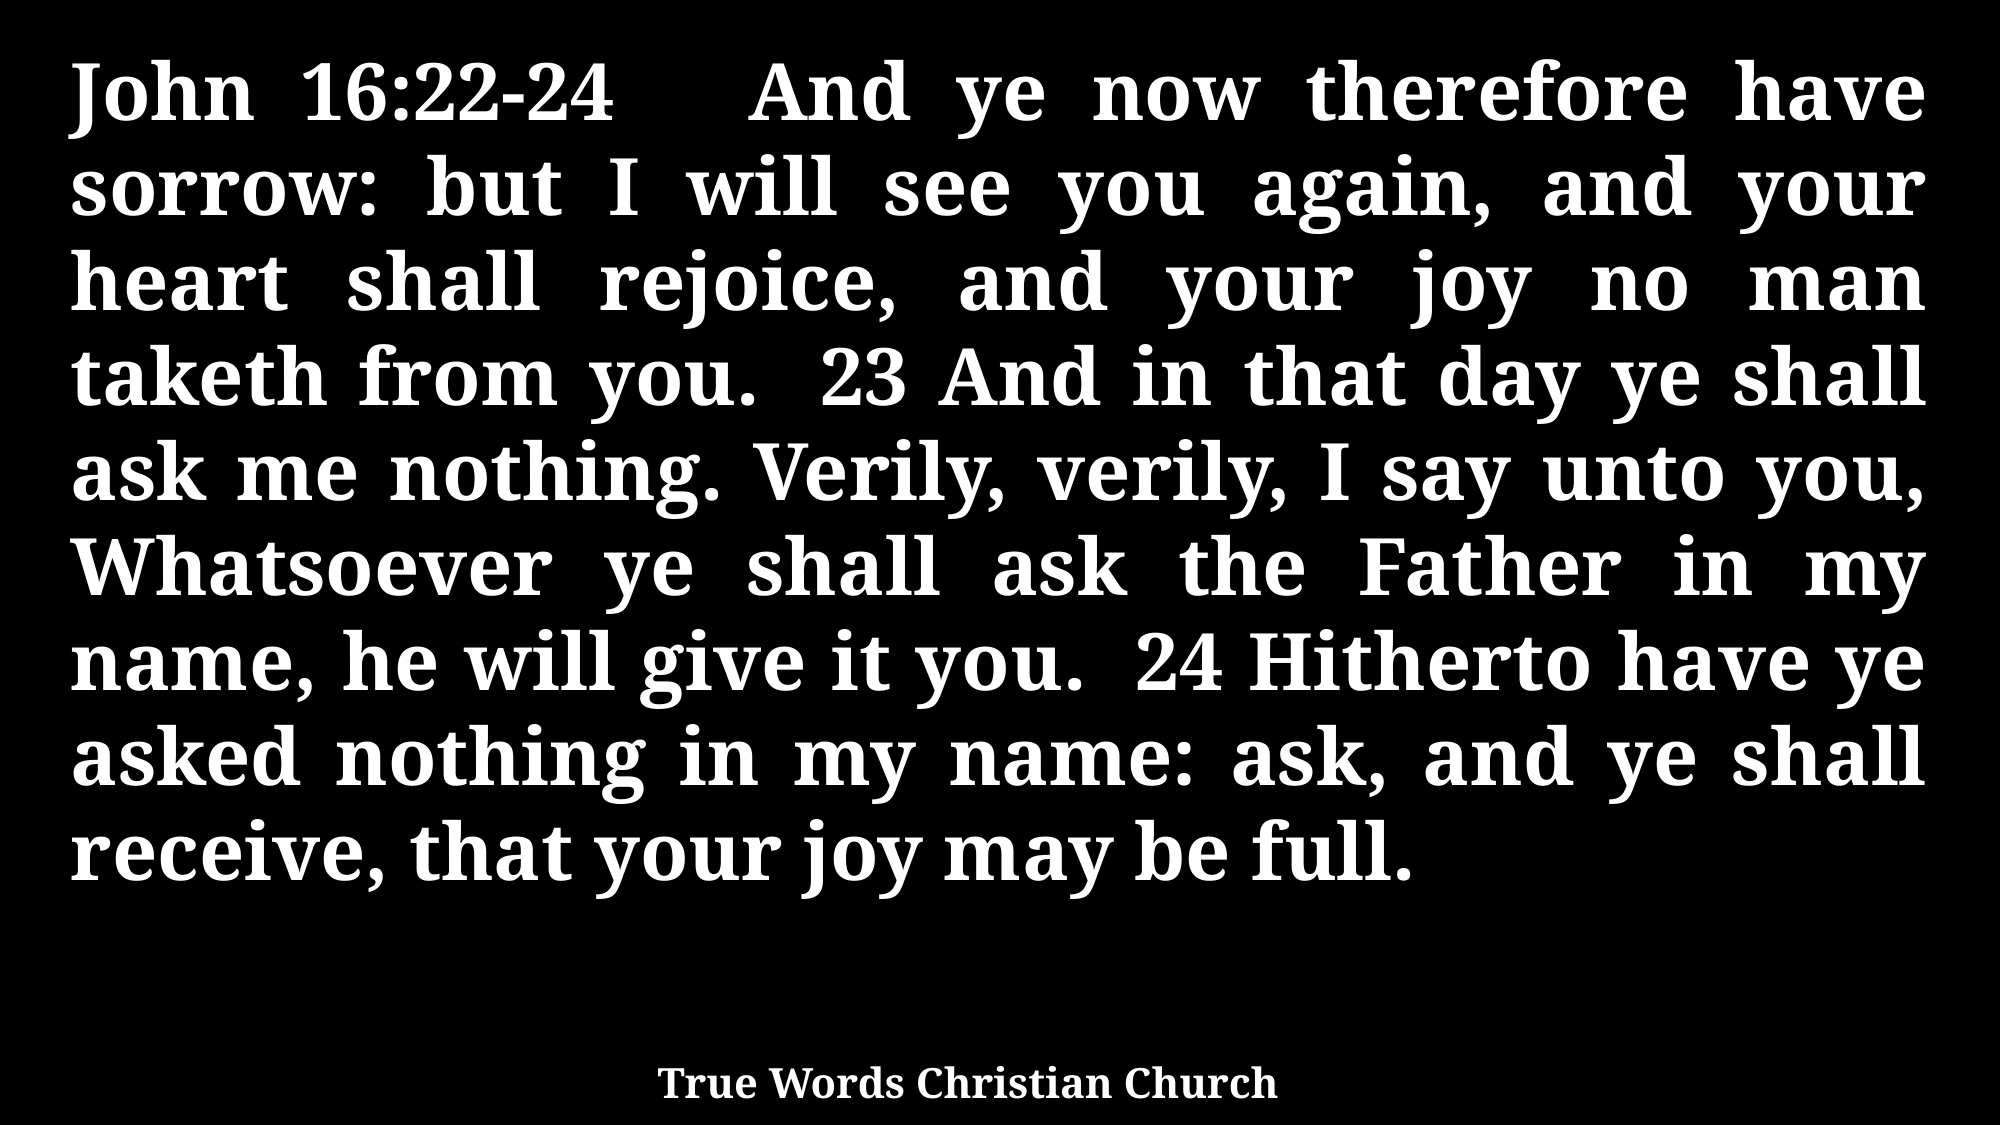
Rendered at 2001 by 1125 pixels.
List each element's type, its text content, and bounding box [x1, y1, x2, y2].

text_box John 16:22-24 And ye now therefore have sorrow: but I will see you again, and your heart shall rejoice, and your joy no man taketh from you. 23 And in that day ye shall ask me nothing. Verily, verily, I say unto you, Whatsoever ye shall ask the Father in my name, he will give it you. 24 Hitherto have ye asked nothing in my name: ask, and ye shall receive, that your joy may be full. [55, 33, 1944, 904]
text_box True Words Christian Church [642, 1049, 1294, 1114]
